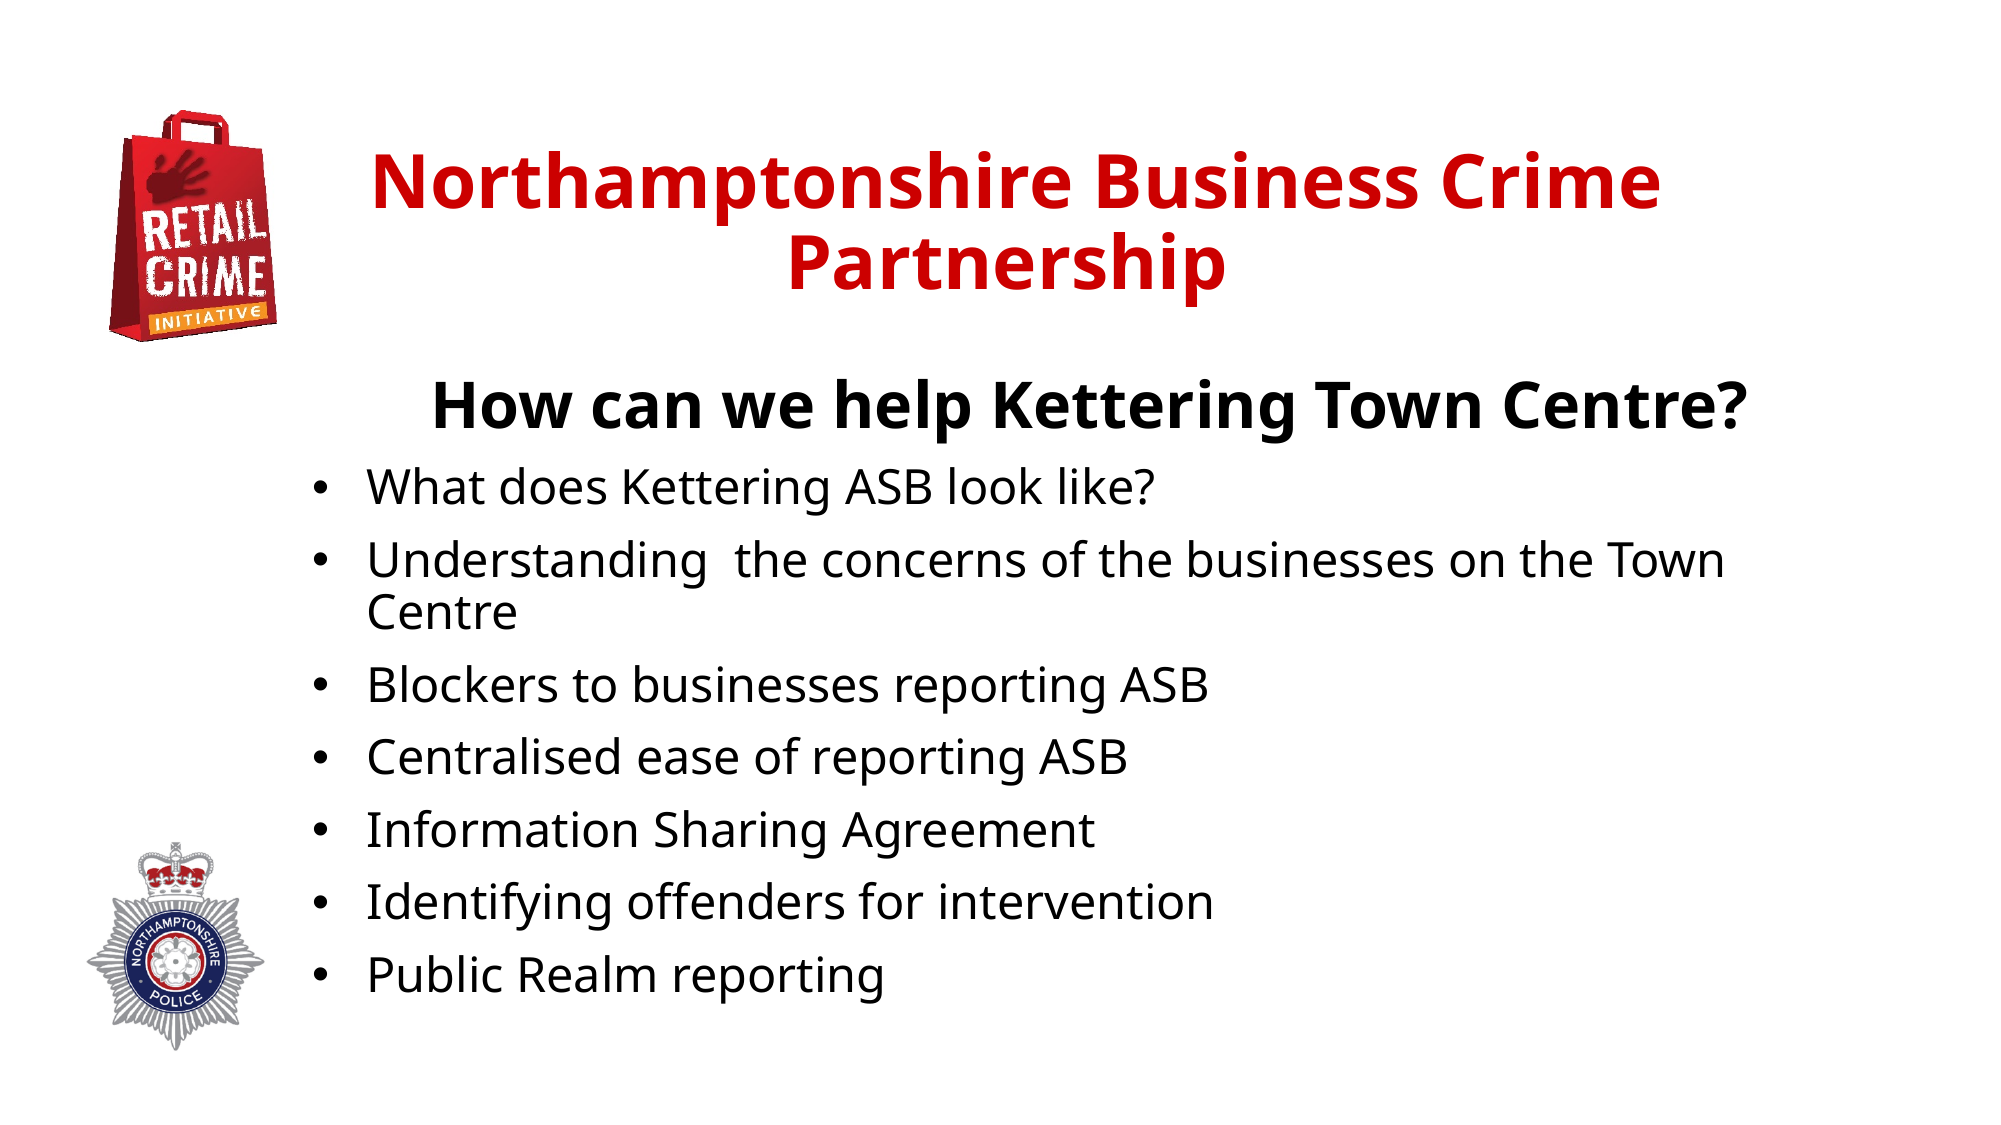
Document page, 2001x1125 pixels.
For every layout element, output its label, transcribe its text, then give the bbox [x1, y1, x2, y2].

picture [109, 109, 278, 343]
subtitle How can we help Kettering Town Centre? What does Kettering ASB look like? Understanding the concerns of the businesses on the Town Centre Blockers to businesses reporting ASB Centralised ease of reporting ASB Information Sharing Agreement Identifying offenders for intervention Public Realm reporting [297, 365, 1900, 1015]
picture [85, 839, 268, 1054]
title Northamptonshire Business Crime Partnership [297, 110, 1736, 314]
